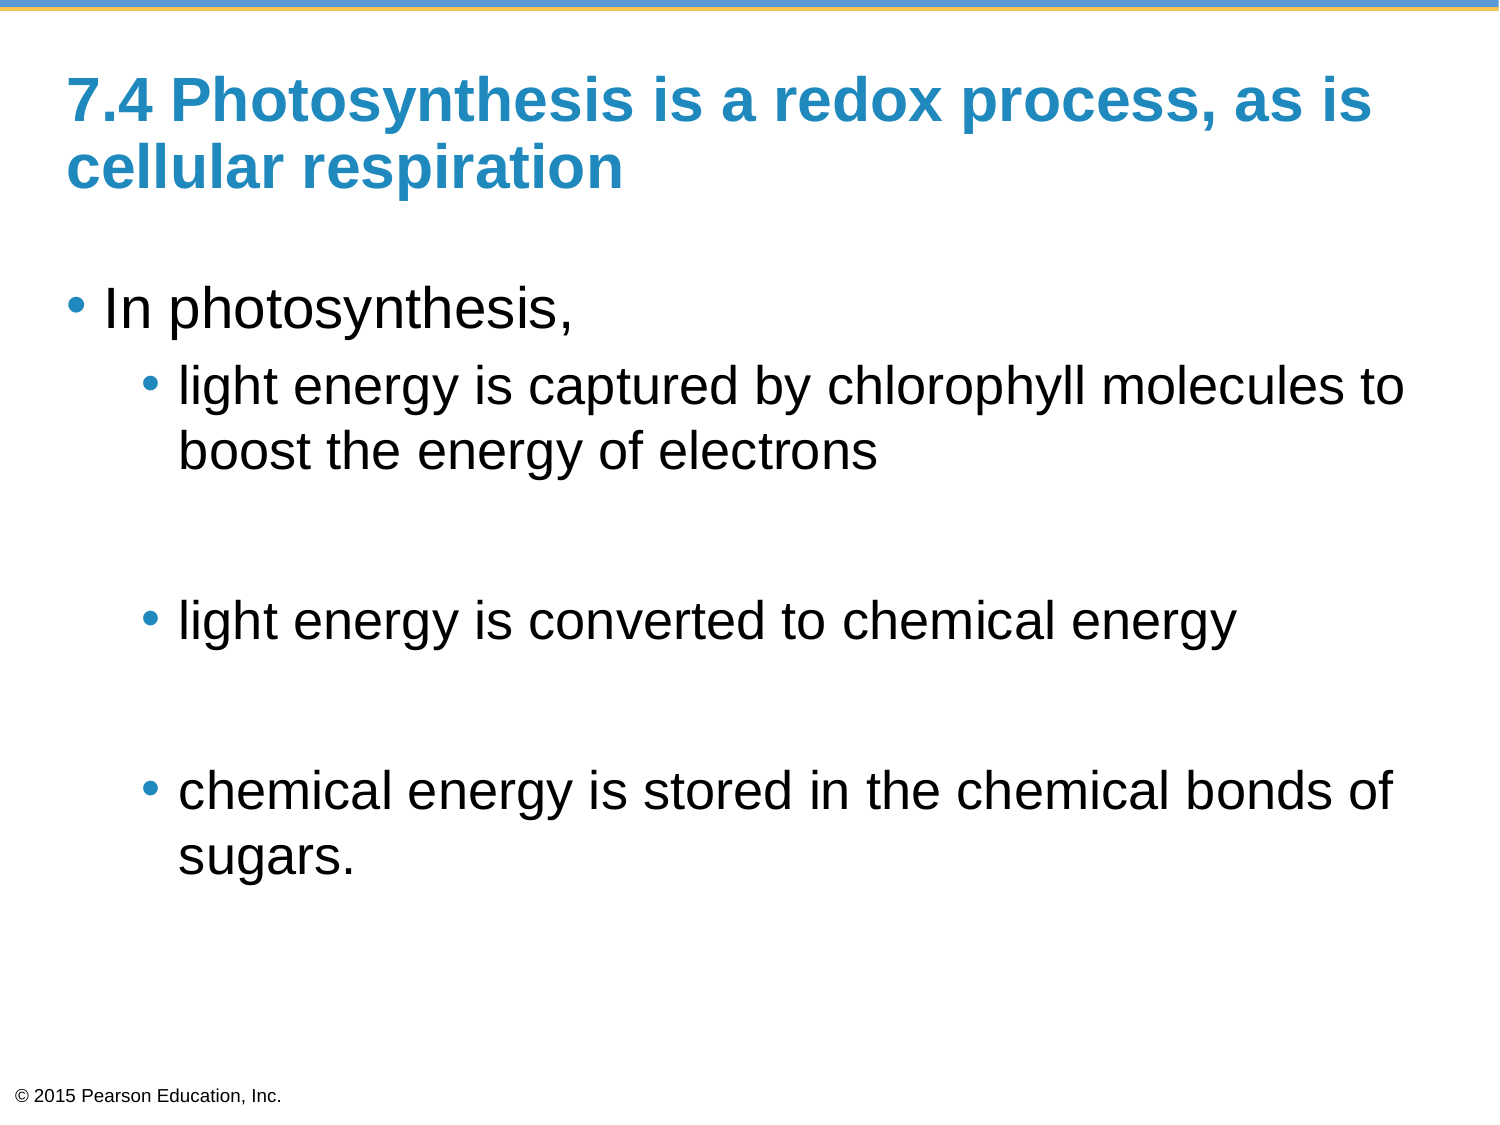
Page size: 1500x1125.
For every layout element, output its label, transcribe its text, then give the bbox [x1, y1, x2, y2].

title 7.4 Photosynthesis is a redox process, as is cellular respiration [51, 59, 1442, 231]
list In photosynthesis, light energy is captured by chlorophyll molecules to boost the energy of electrons light energy is converted to chemical energy chemical energy is stored in the chemical bonds of sugars. [51, 262, 1442, 1043]
footer © 2015 Pearson Education, Inc. [0, 1065, 507, 1125]
